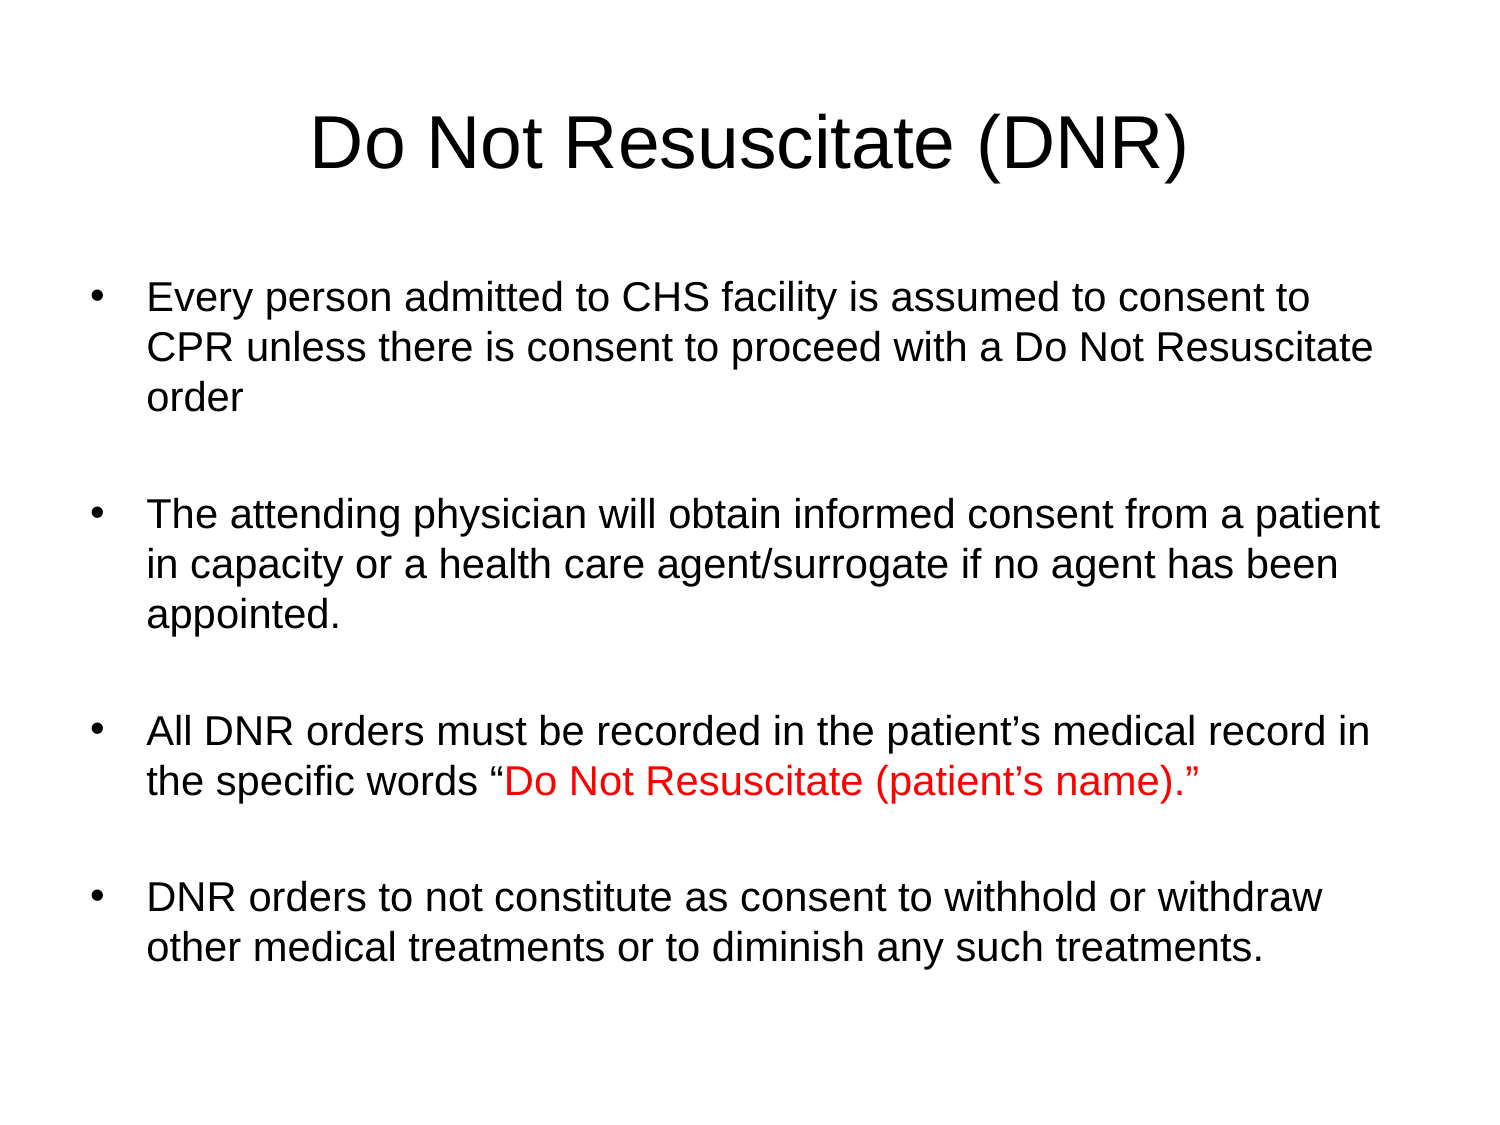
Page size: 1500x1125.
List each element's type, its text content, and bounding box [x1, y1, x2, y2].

title Do Not Resuscitate (DNR) [75, 45, 1425, 233]
list Every person admitted to CHS facility is assumed to consent to CPR unless there is consent to proceed with a Do Not Resuscitate order The attending physician will obtain informed consent from a patient in capacity or a health care agent/surrogate if no agent has been appointed. All DNR orders must be recorded in the patient’s medical record in the specific words “Do Not Resuscitate (patient’s name).” DNR orders to not constitute as consent to withhold or withdraw other medical treatments or to diminish any such treatments. [75, 262, 1425, 1005]
